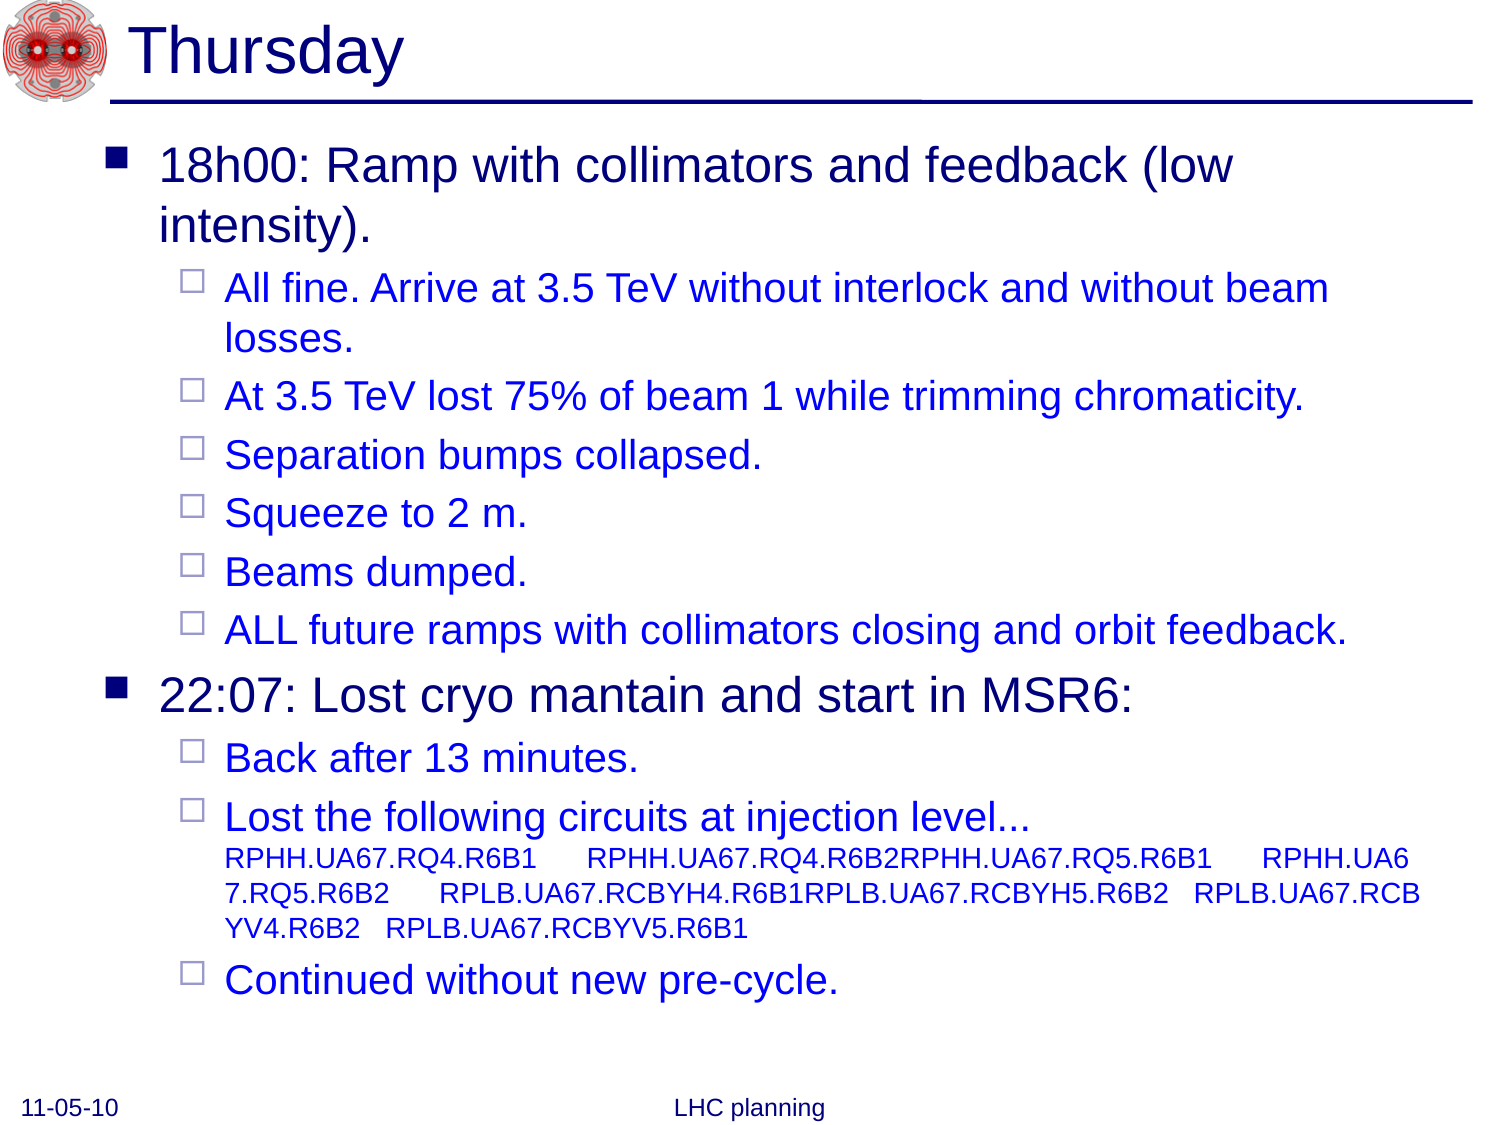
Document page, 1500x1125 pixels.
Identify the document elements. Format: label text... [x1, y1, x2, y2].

picture [0, 0, 108, 103]
footer LHC planning [512, 1087, 988, 1125]
list 18h00: Ramp with collimators and feedback (low intensity). All fine. Arrive at 3.5 TeV without interlock and without beam losses. At 3.5 TeV lost 75% of beam 1 while trimming chromaticity. Separation bumps collapsed. Squeeze to 2 m. Beams dumped. ALL future ramps with collimators closing and orbit feedback. 22:07: Lost cryo mantain and start in MSR6: Back after 13 minutes. Lost the following circuits at injection level... RPHH.UA67.RQ4.R6B1 RPHH.UA67.RQ4.R6B2RPHH.UA67.RQ5.R6B1 RPHH.UA67.RQ5.R6B2 RPLB.UA67.RCBYH4.R6B1RPLB.UA67.RCBYH5.R6B2 RPLB.UA67.RCBYV4.R6B2 RPLB.UA67.RCBYV5.R6B1 Continued without new pre-cycle. [87, 124, 1438, 1051]
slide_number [5, 1085, 356, 1125]
title Thursday [111, 3, 1463, 91]
